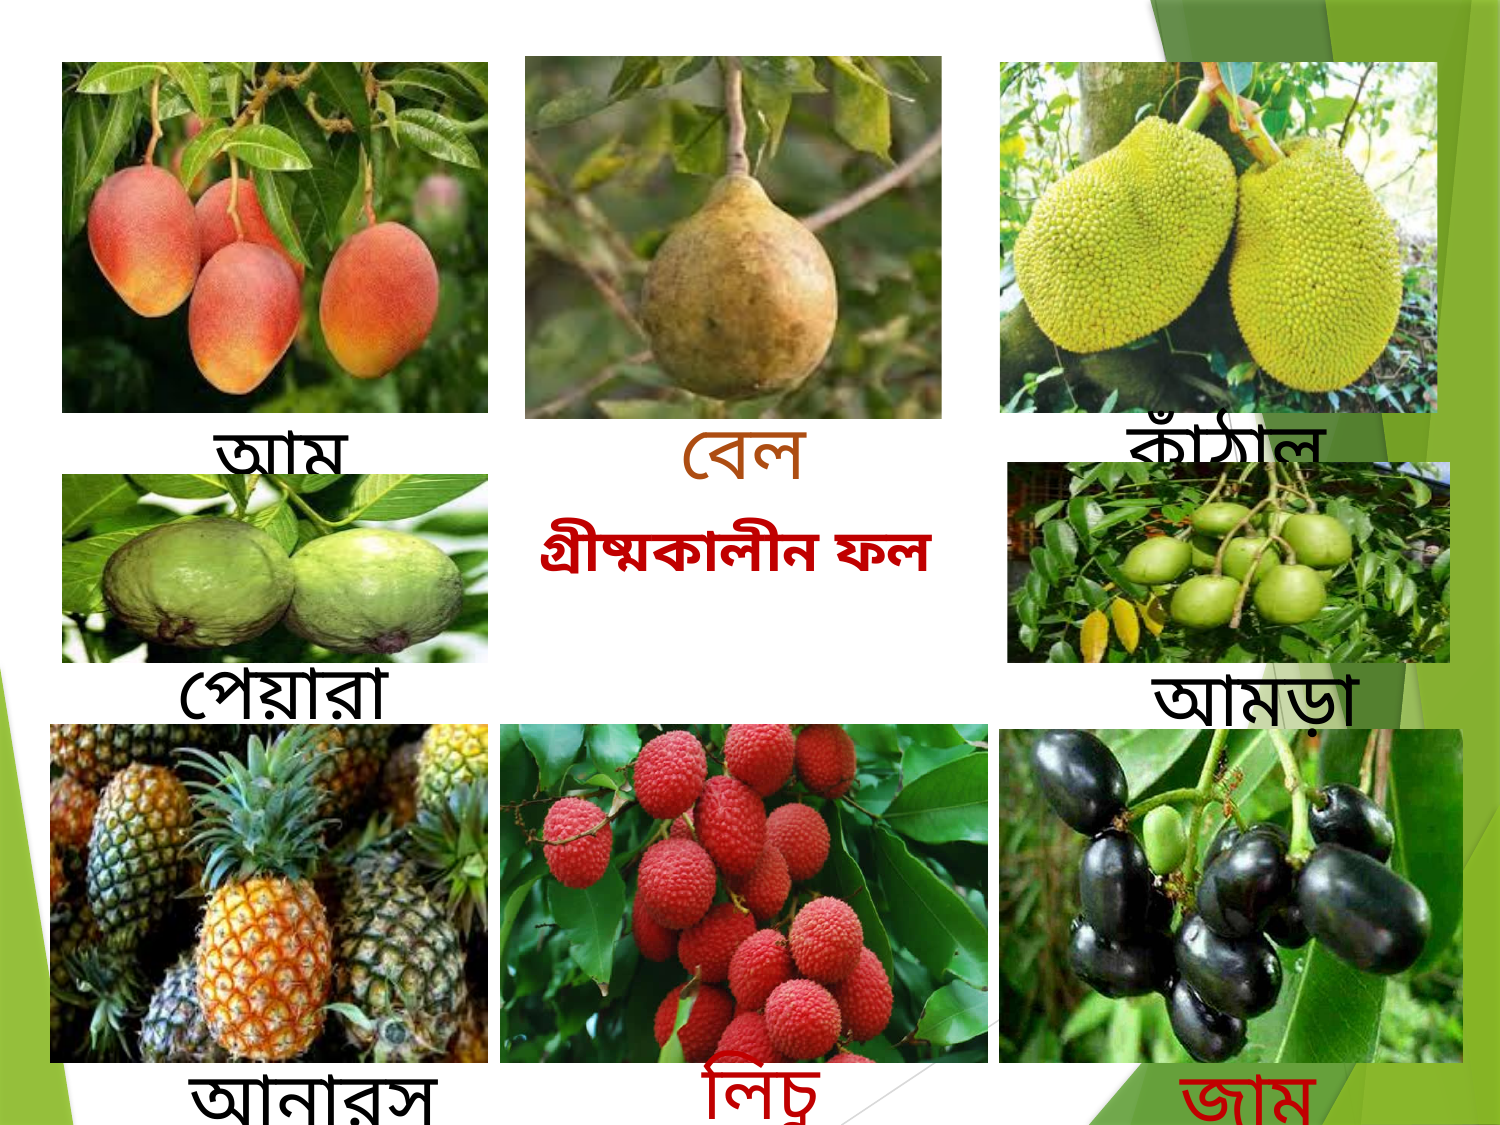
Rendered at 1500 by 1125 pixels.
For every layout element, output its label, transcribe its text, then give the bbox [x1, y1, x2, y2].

picture [499, 724, 988, 1063]
text_box পেয়ারা [162, 672, 438, 723]
picture [61, 61, 488, 413]
text_box বেল [666, 429, 850, 502]
picture [999, 729, 1463, 1063]
picture [999, 61, 1438, 413]
text_box জাম [1165, 1072, 1350, 1125]
text_box লিচু [687, 1072, 863, 1125]
text_box আম [200, 422, 388, 473]
picture [49, 724, 488, 1063]
text_box কাঁঠাল [1112, 422, 1350, 461]
picture [524, 55, 943, 420]
text_box গ্রীষ্মকালীন ফল [524, 506, 988, 591]
picture [1006, 461, 1451, 664]
picture [61, 474, 488, 663]
text_box আমড়া [1137, 672, 1425, 728]
text_box আনারস [174, 1070, 488, 1125]
